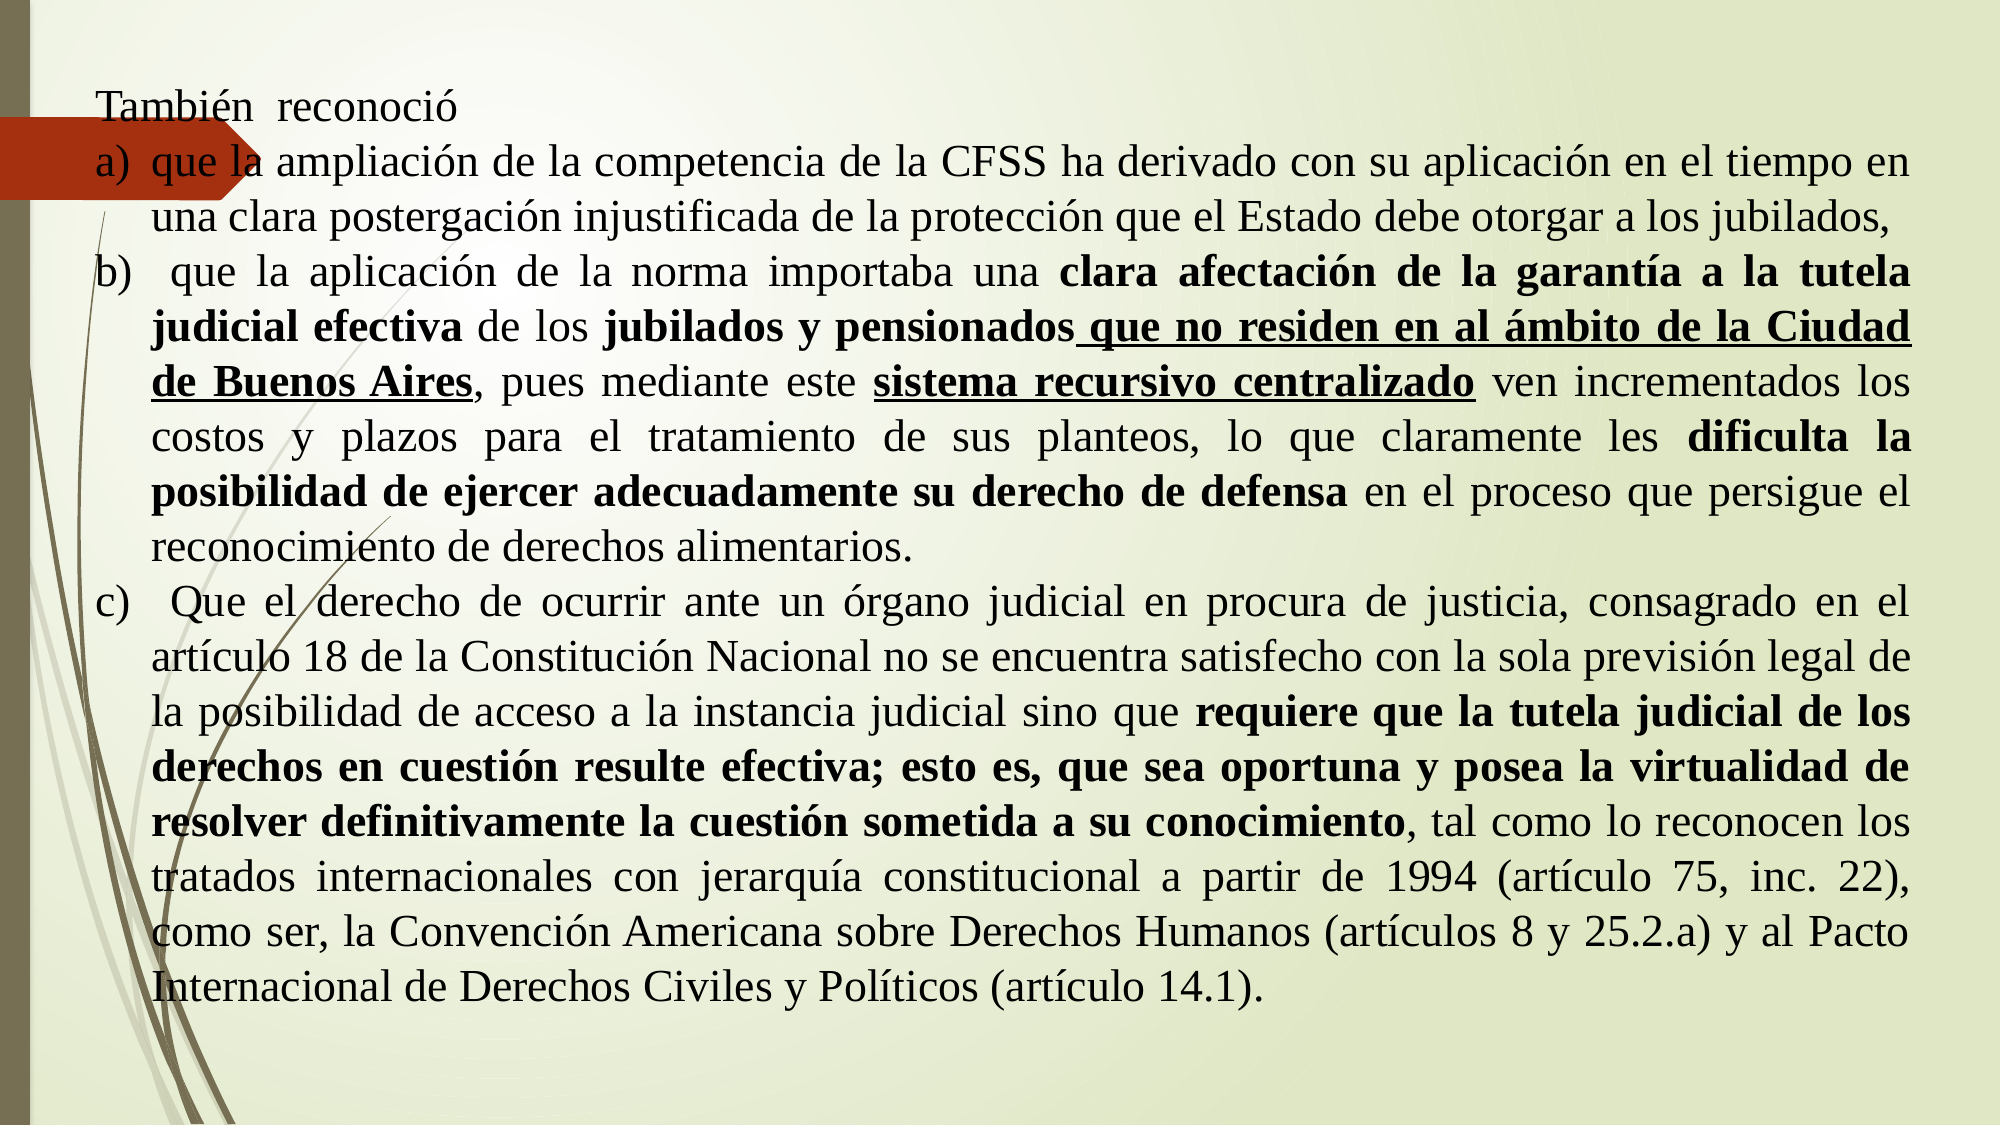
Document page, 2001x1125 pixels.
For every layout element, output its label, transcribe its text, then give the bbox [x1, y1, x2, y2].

text_box También reconoció que la ampliación de la competencia de la CFSS ha derivado con su aplicación en el tiempo en una clara postergación injustificada de la protección que el Estado debe otorgar a los jubilados, que la aplicación de la norma importaba una clara afectación de la garantía a la tutela judicial efectiva de los jubila­dos y pensionados que no residen en al ámbito de la Ciudad de Buenos Aires, pues mediante este sistema recursivo centralizado ven incrementados los costos y plazos para el tratamiento de sus planteos, lo que claramente les dificulta la posibilidad de ejercer adecuadamente su derecho de defensa en el proceso que persigue el recono­cimiento de derechos alimentarios. Que el derecho de ocurrir ante un órgano judicial en procura de justicia, consagrado en el artículo 18 de la Constitución Nacional no se encuentra satisfecho con la sola pre­visión legal de la posibilidad de acceso a la instancia judicial sino que requiere que la tutela judicial de los derechos en cuestión resulte efectiva; esto es, que sea oportuna y posea la virtualidad de resolver definitivamente la cuestión sometida a su conoci­miento, tal como lo reconocen los tratados internacionales con jerarquía constitu­cional a partir de 1994 (artículo 75, inc. 22), como ser, la Convención Americana sobre Derechos Humanos (artículos 8 y 25.2.a) y al Pacto Internacional de Derechos Civiles y Políticos (artículo 14.1). [80, 68, 1927, 1018]
